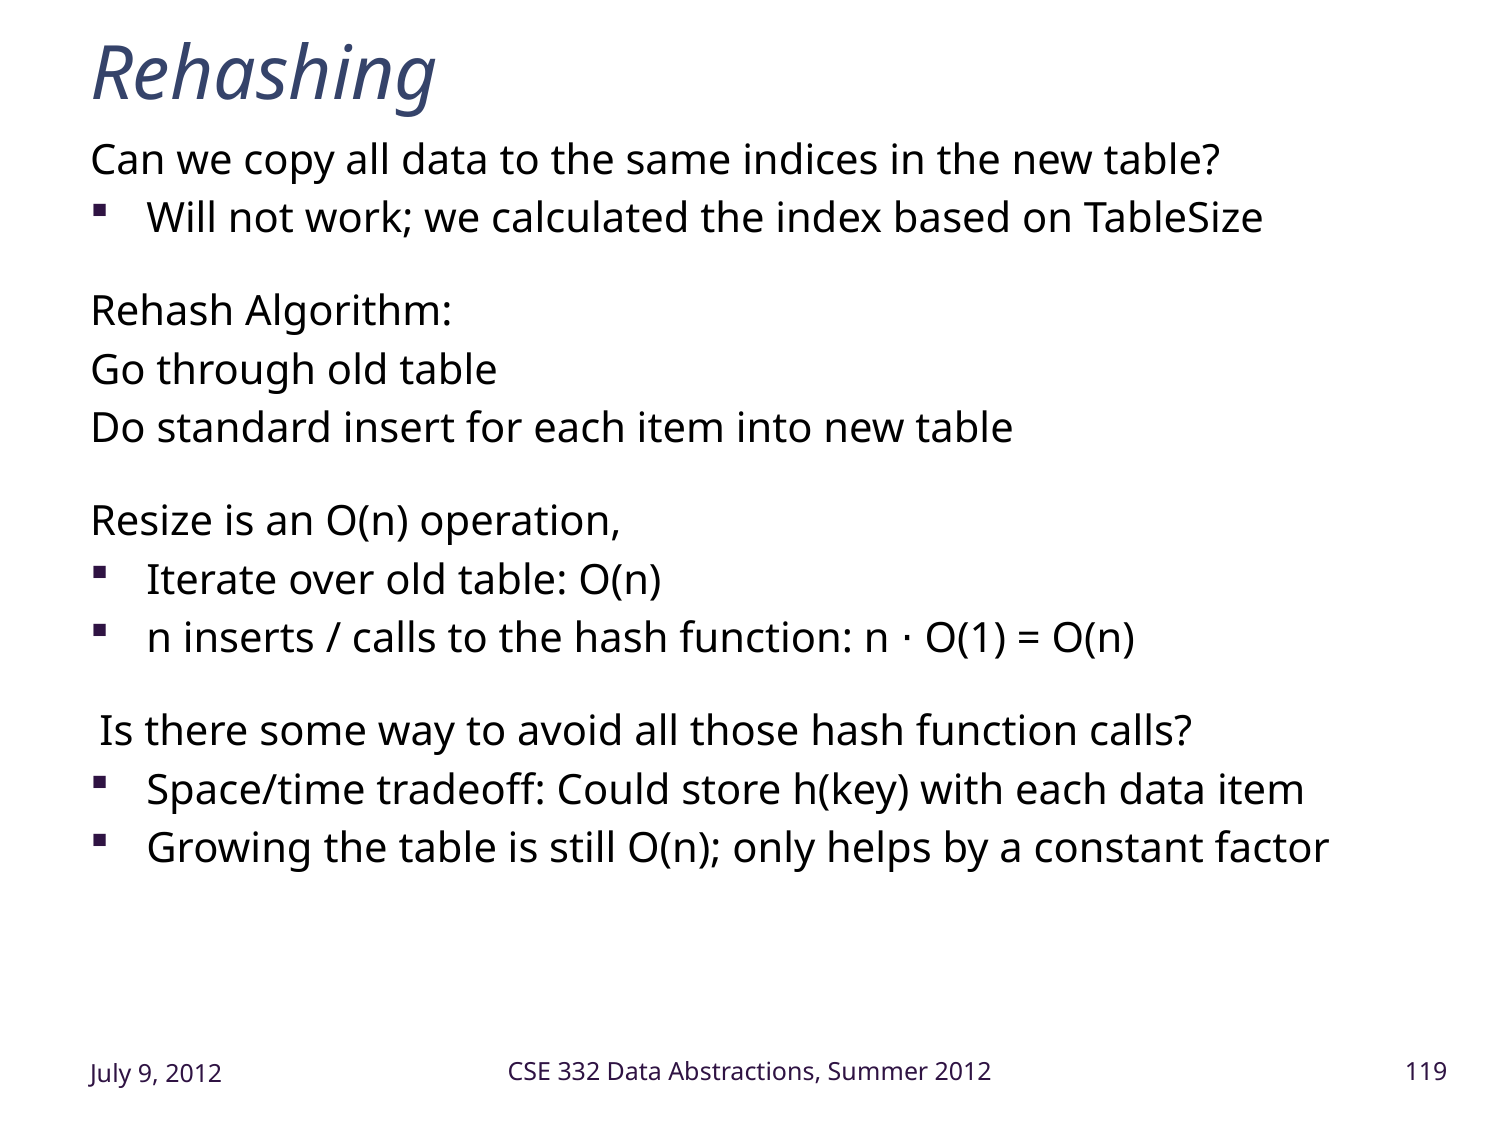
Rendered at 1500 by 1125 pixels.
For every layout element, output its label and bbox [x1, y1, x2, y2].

title [75, 24, 1463, 105]
slide_number [75, 1042, 338, 1103]
footer [348, 1042, 1152, 1103]
slide_number [1333, 1042, 1463, 1103]
list [75, 125, 1463, 1025]
